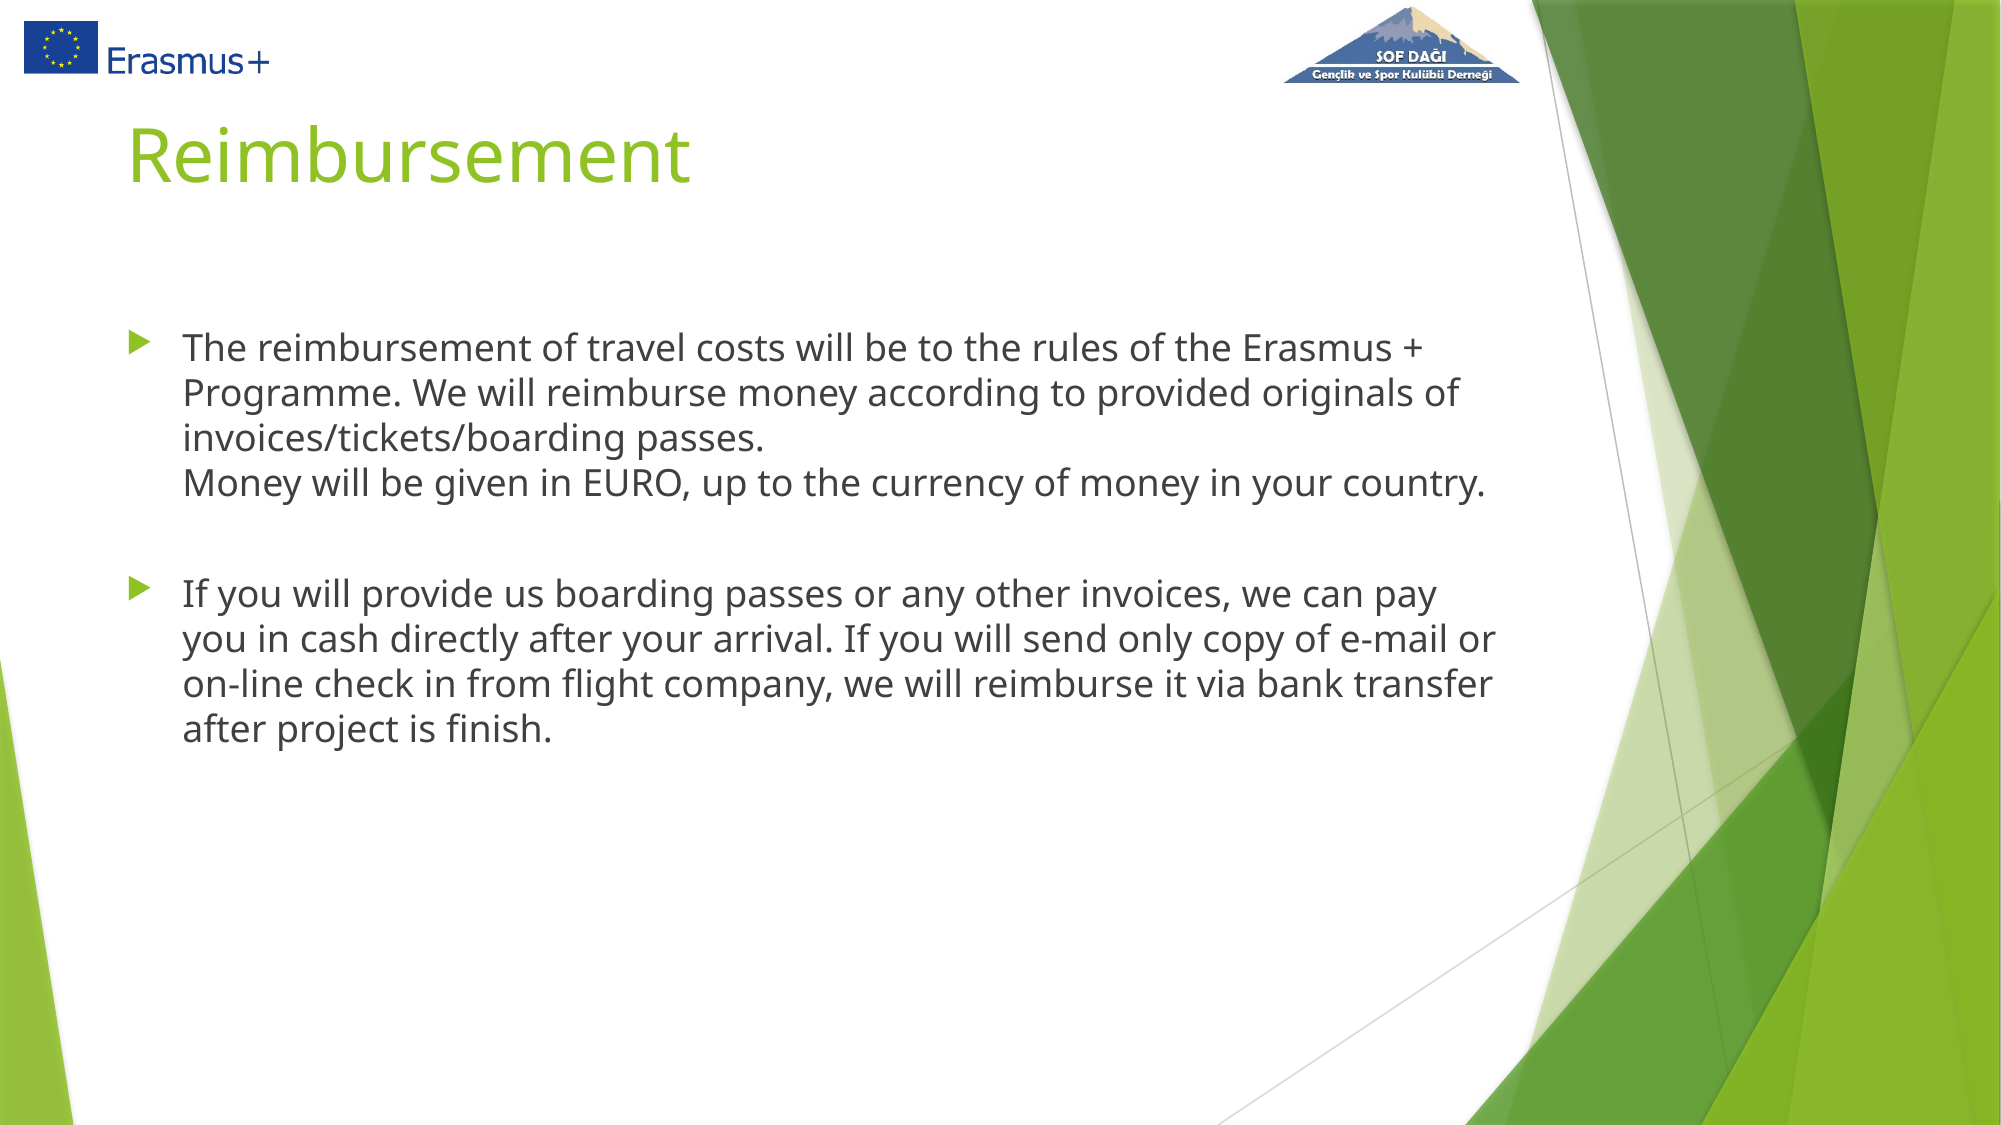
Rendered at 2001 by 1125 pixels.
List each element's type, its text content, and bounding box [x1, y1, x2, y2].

picture [1278, 2, 1522, 93]
picture [24, 20, 270, 74]
list The reimbursement of travel costs will be to the rules of the Erasmus + Programme. We will reimburse money according to provided originals of invoices/tickets/boarding passes. Money will be given in EURO, up to the currency of money in your country. If you will provide us boarding passes or any other invoices, we can pay you in cash directly after your arrival. If you will send only copy of e-mail or on-line check in from flight company, we will reimburse it via bank transfer after project is finish. [111, 316, 1522, 954]
title Reimbursement [111, 99, 1522, 316]
